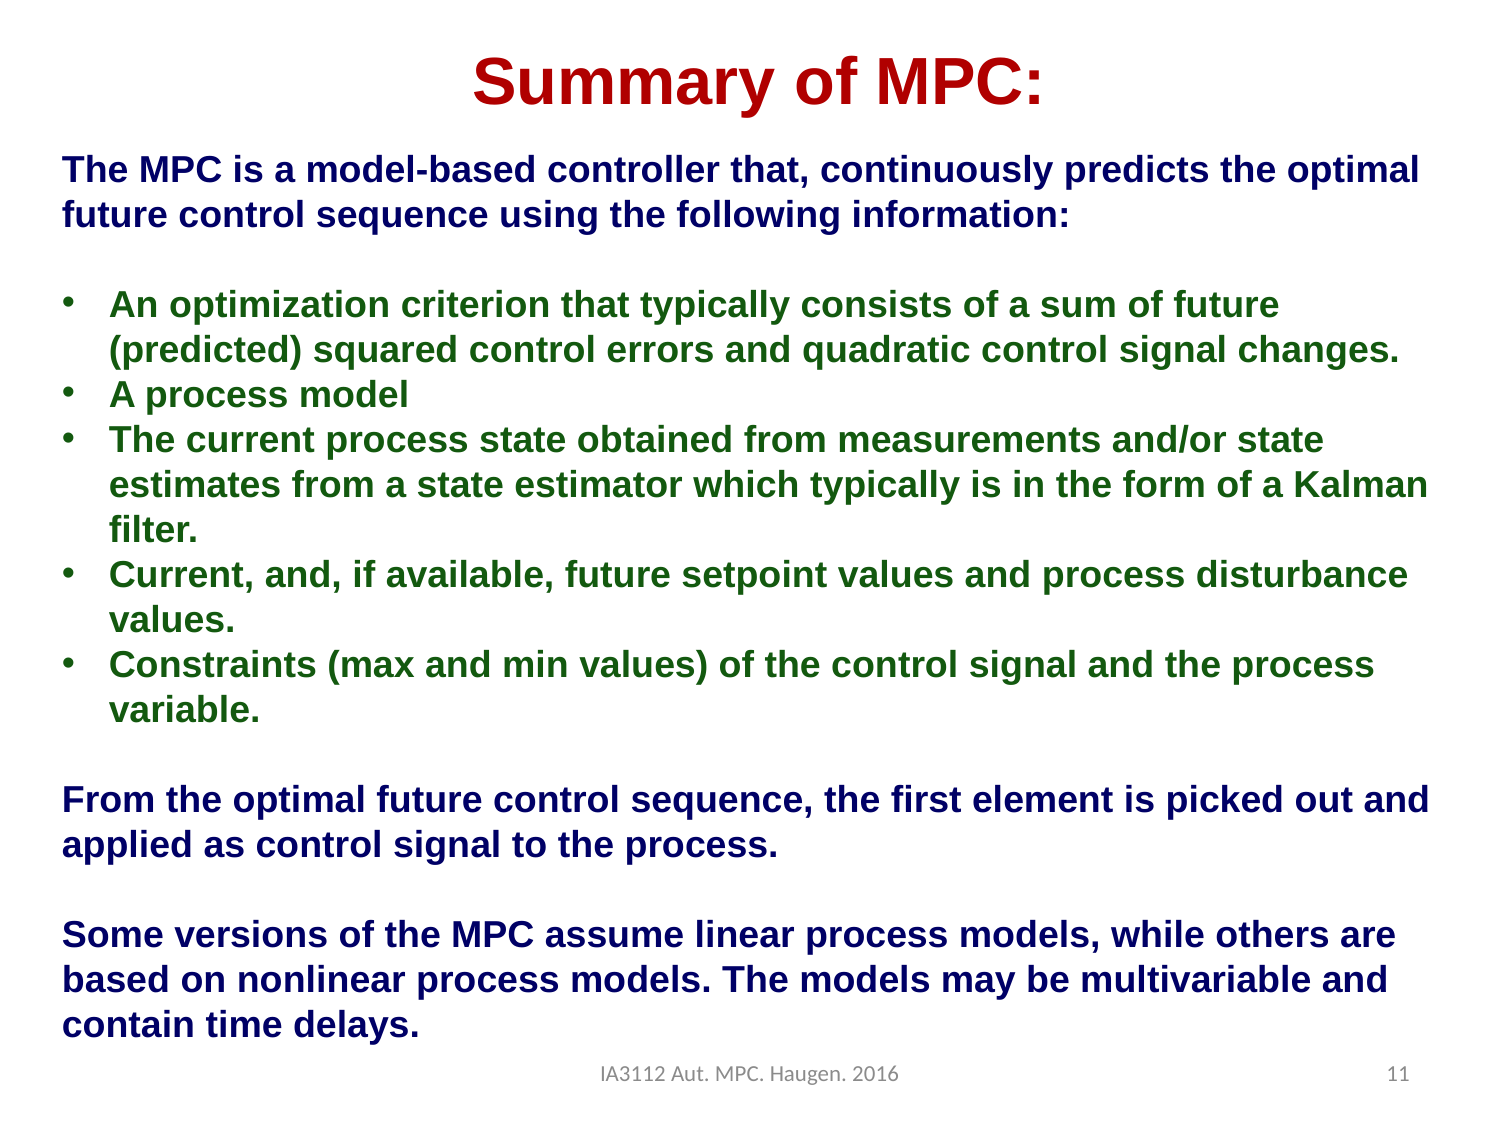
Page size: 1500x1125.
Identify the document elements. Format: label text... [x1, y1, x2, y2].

text_box Summary of MPC: [457, 30, 1062, 126]
slide_number 11 [1074, 1042, 1425, 1103]
text_box The MPC is a model-based controller that, continuously predicts the optimal future control sequence using the following information: An optimization criterion that typically consists of a sum of future (predicted) squared control errors and quadratic control signal changes. A process model The current process state obtained from measurements and/or state estimates from a state estimator which typically is in the form of a Kalman filter. Current, and, if available, future setpoint values and process disturbance values. Constraints (max and min values) of the control signal and the process variable. From the optimal future control sequence, the first element is picked out and applied as control signal to the process. Some versions of the MPC assume linear process models, while others are based on nonlinear process models. The models may be multivariable and contain time delays. [47, 137, 1453, 1052]
footer IA3112 Aut. MPC. Haugen. 2016 [512, 1042, 988, 1103]
